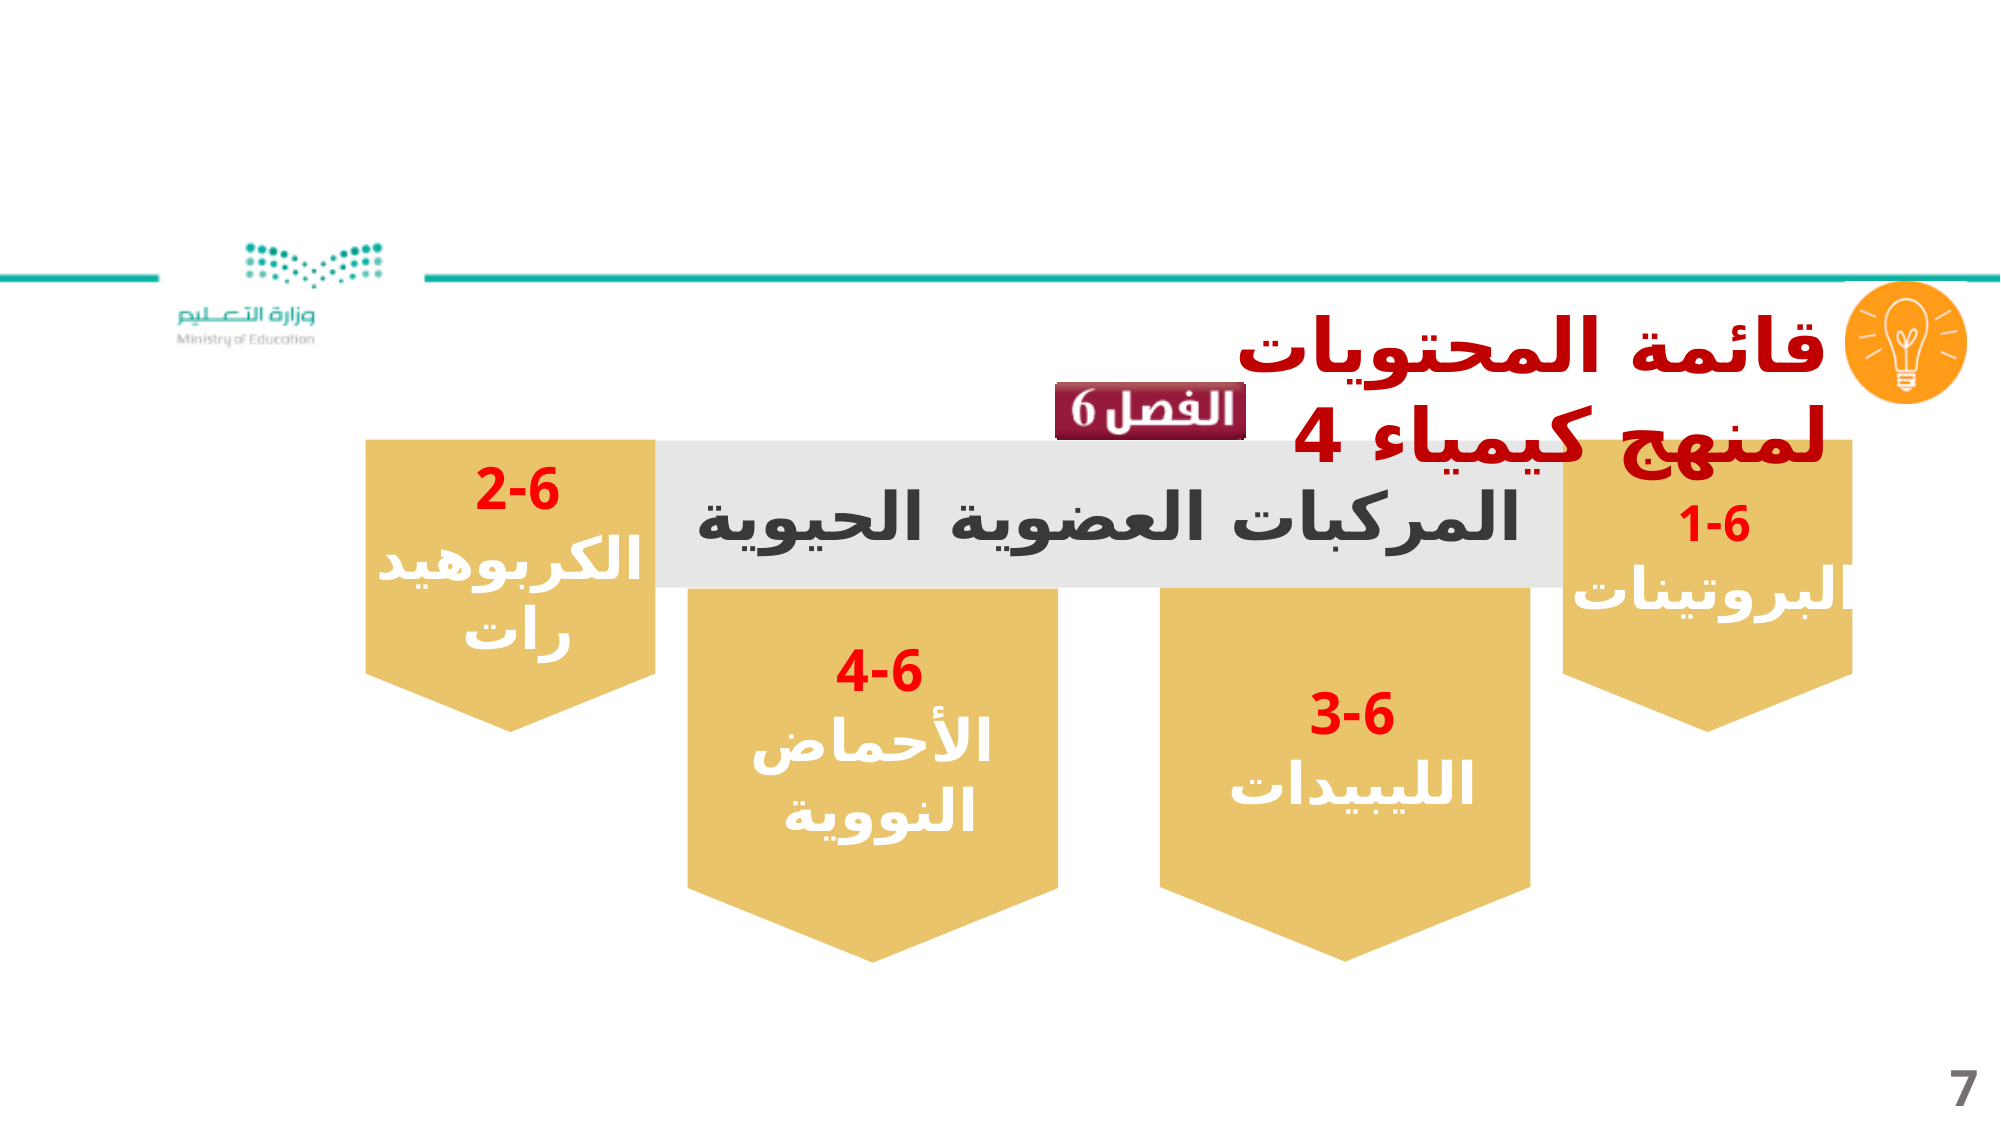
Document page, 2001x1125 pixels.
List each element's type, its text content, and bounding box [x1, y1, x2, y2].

text_box 7 [1928, 1049, 2000, 1125]
picture [0, 0, 2001, 1125]
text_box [656, 440, 1562, 588]
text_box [365, 439, 656, 733]
text_box قائمة المحتويات لمنهج كيمياء 4 [1046, 289, 1846, 440]
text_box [687, 588, 1059, 963]
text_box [1562, 439, 1867, 733]
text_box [1143, 587, 1547, 962]
